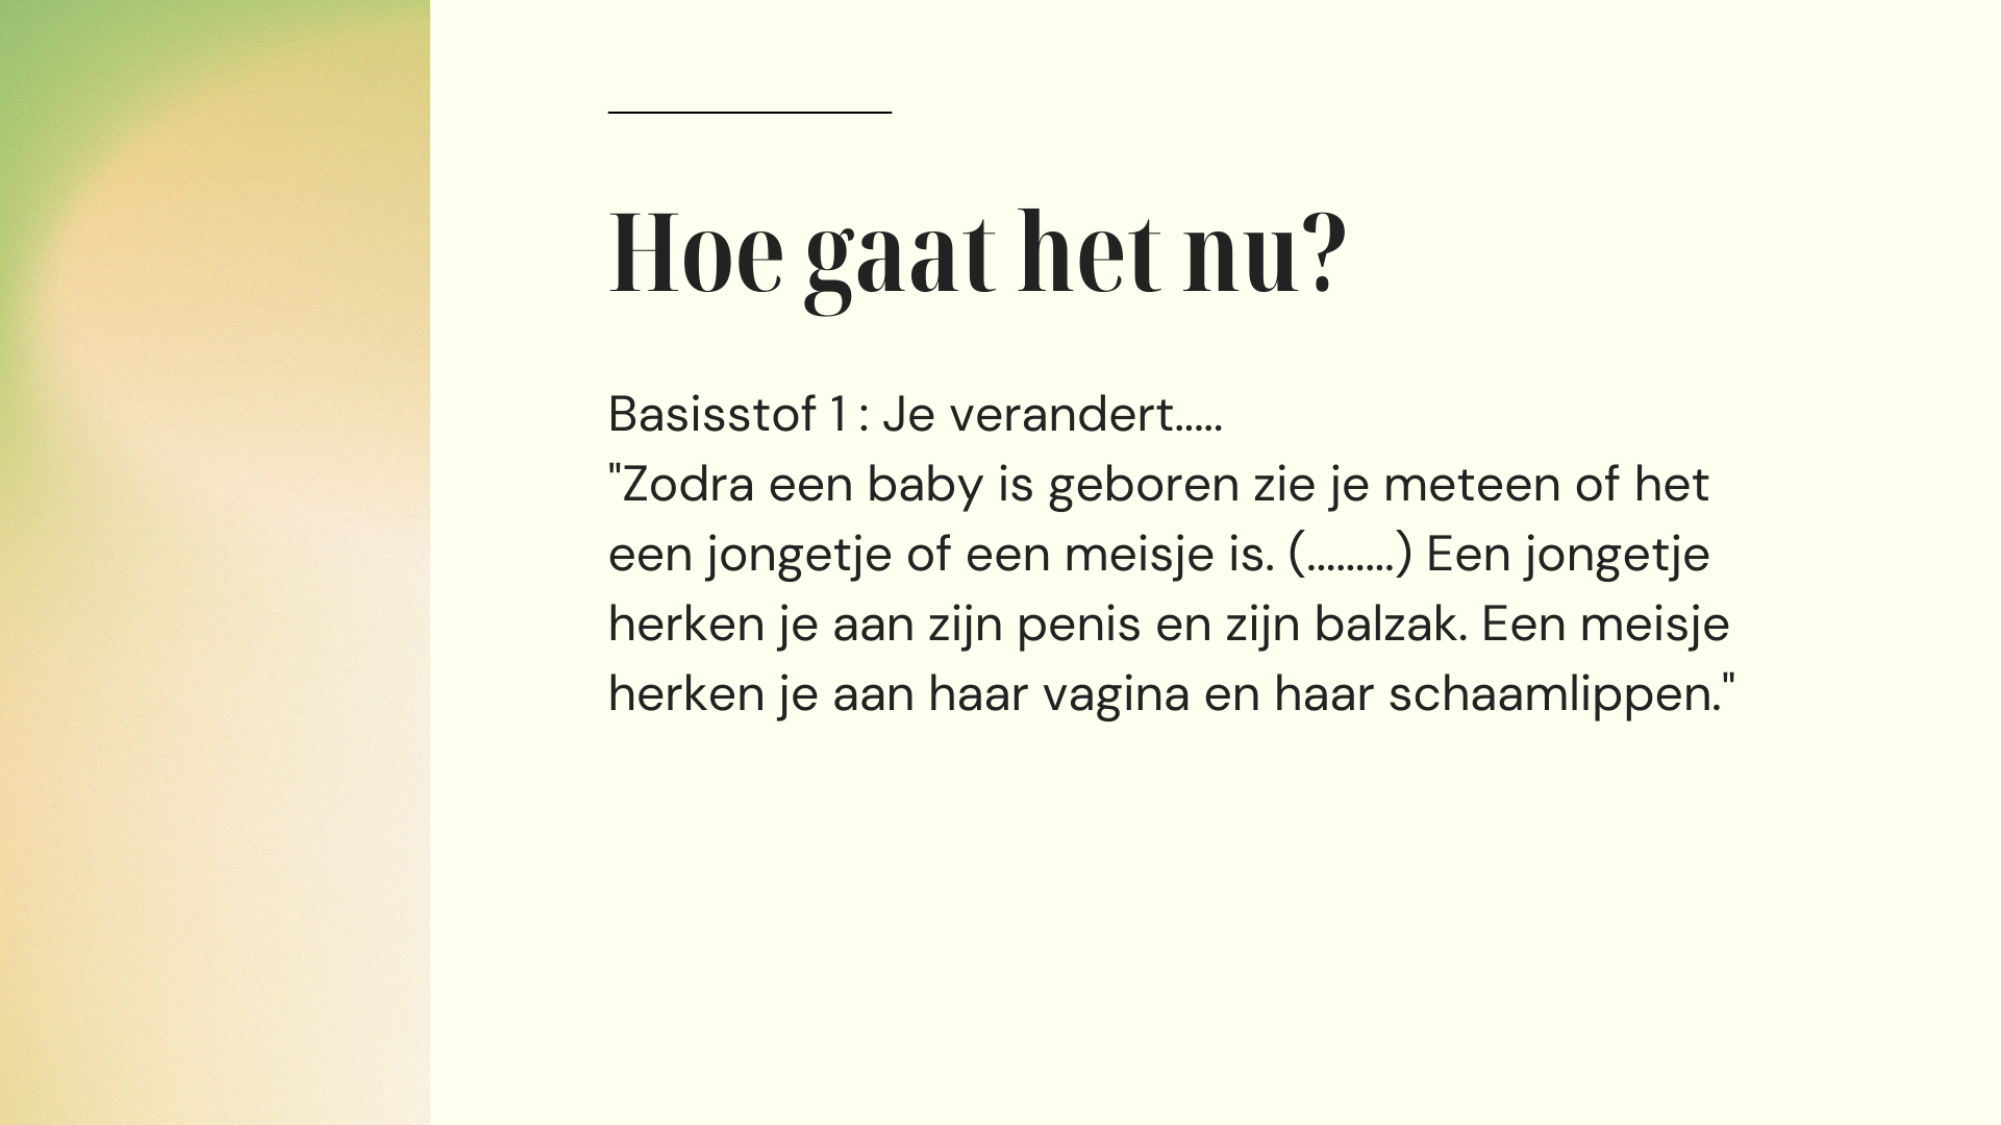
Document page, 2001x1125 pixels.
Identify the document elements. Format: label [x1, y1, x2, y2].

list [0, 0, 2000, 1125]
